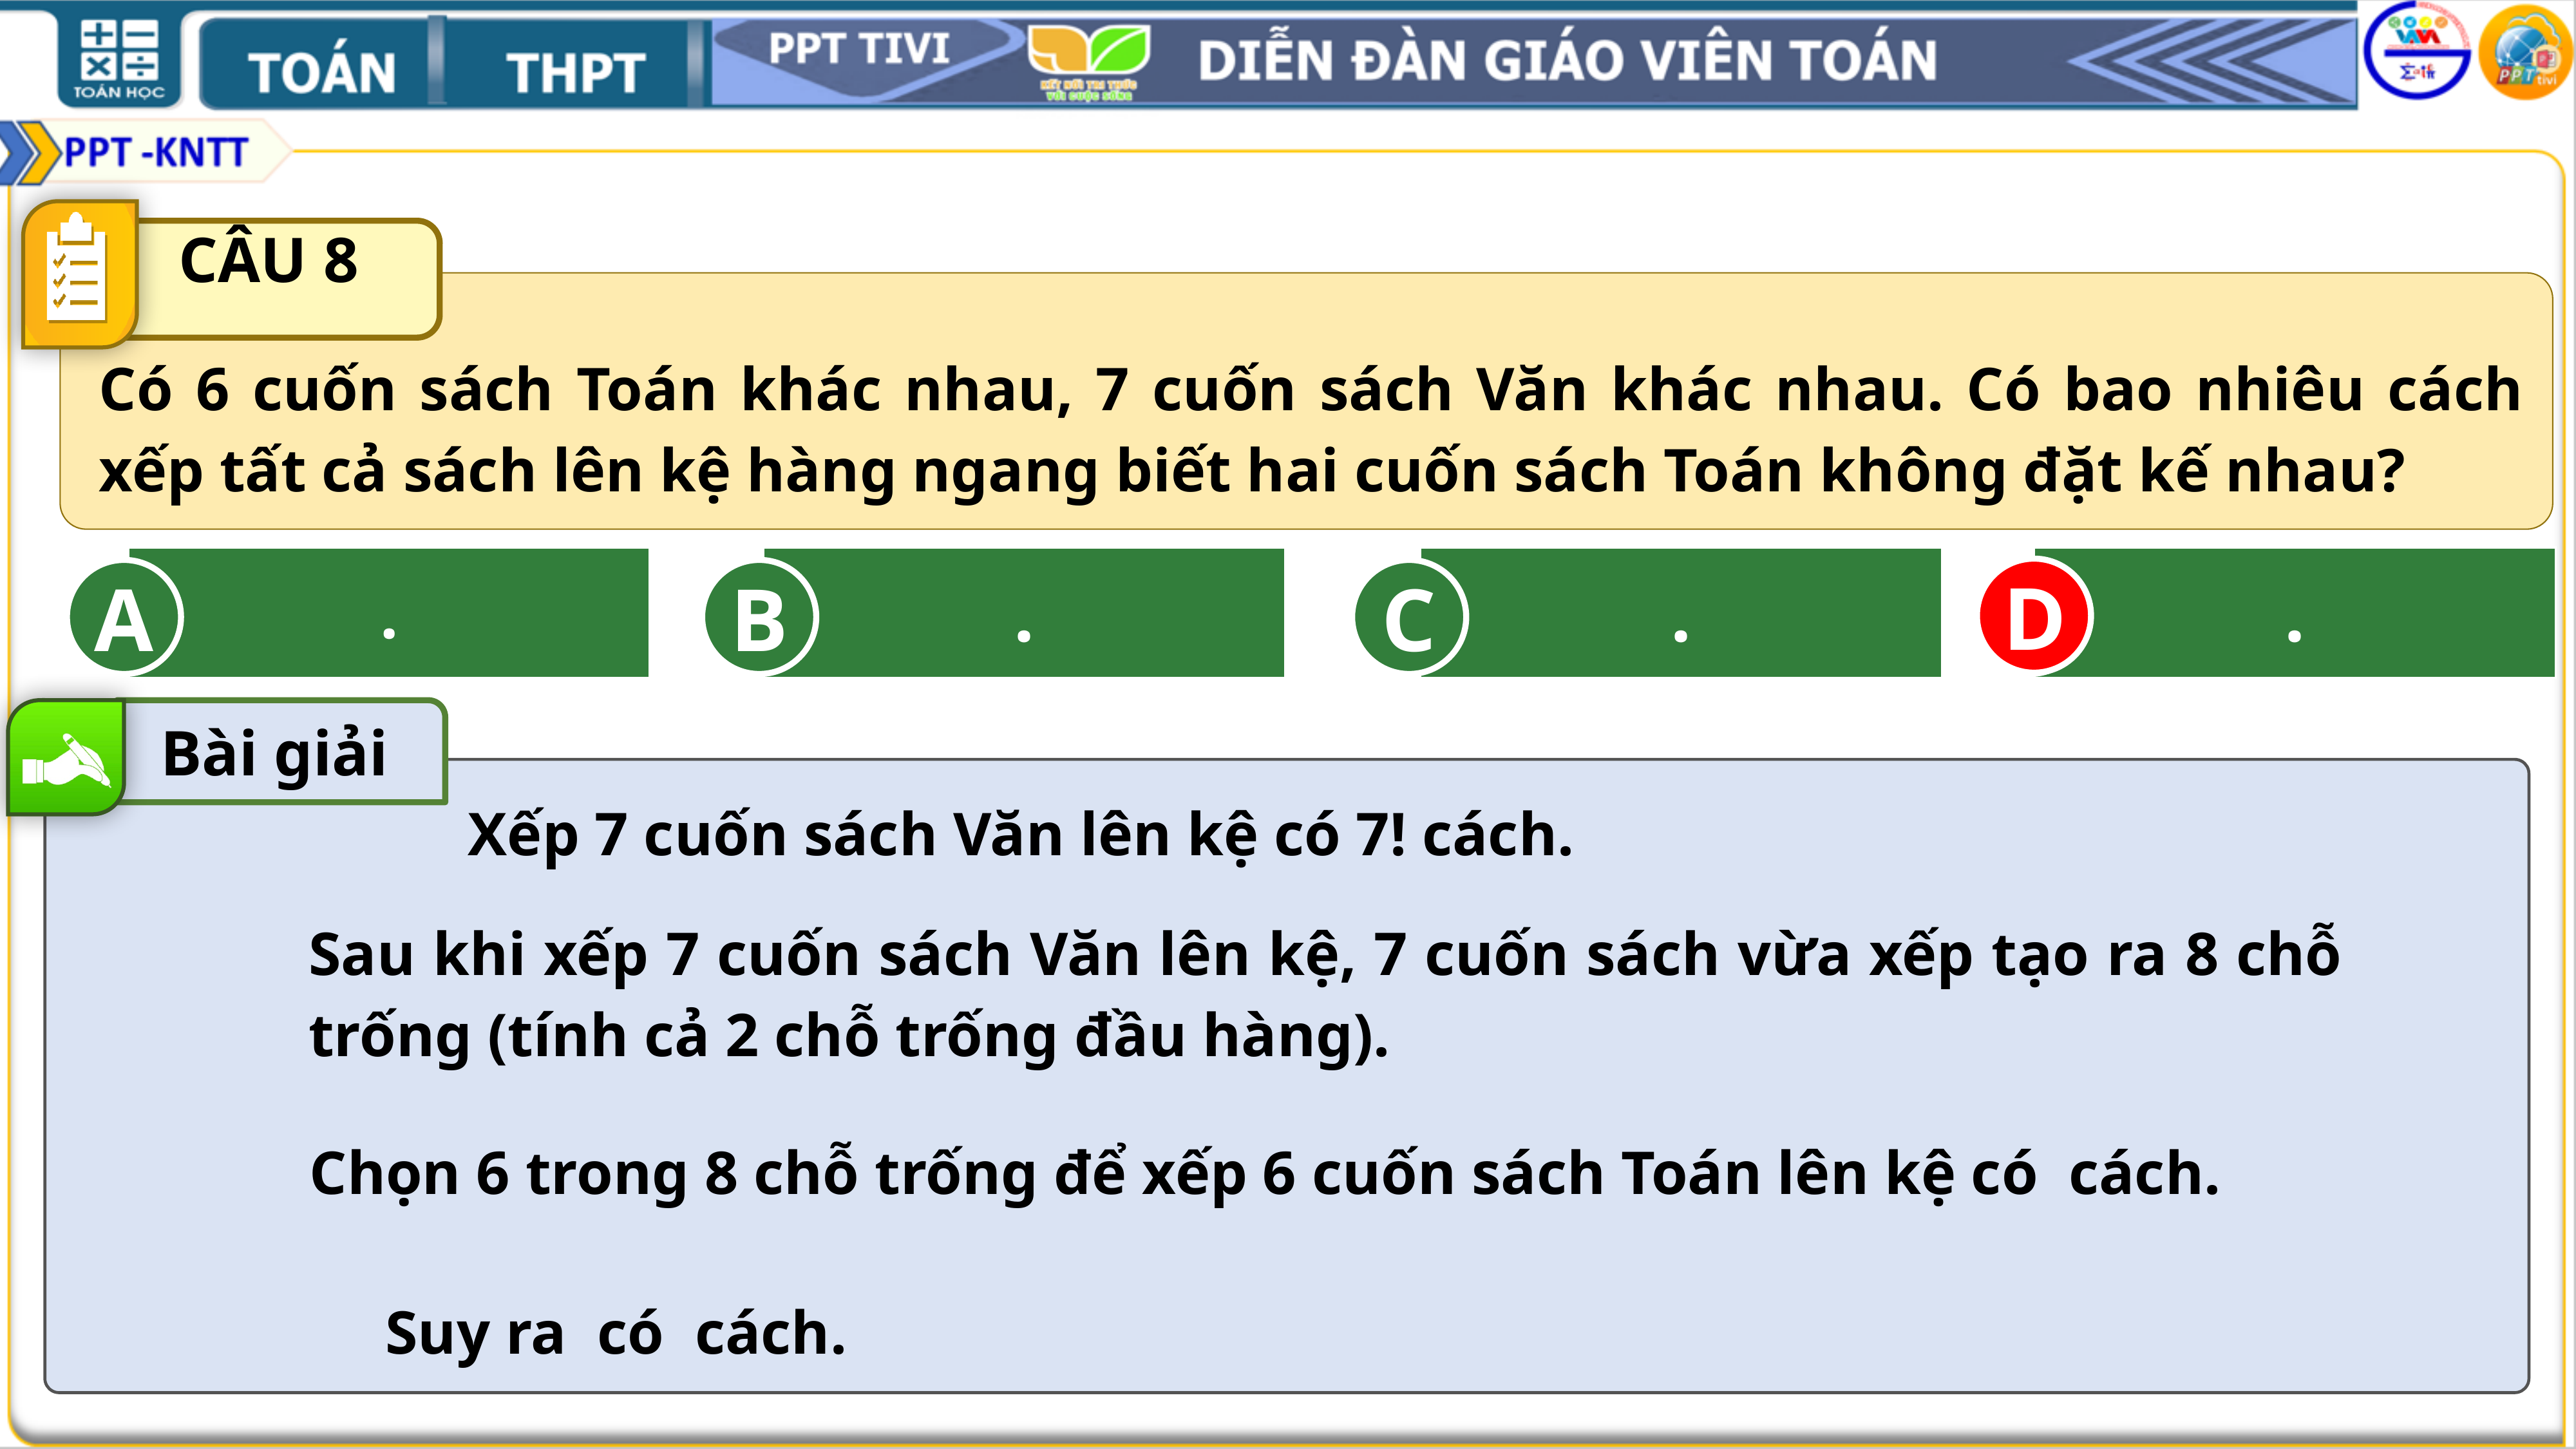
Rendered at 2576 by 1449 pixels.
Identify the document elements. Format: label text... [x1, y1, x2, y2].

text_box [66, 547, 2556, 678]
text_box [23, 201, 2553, 529]
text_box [8, 700, 2529, 1393]
picture [0, 0, 2576, 1449]
text_box Có 6 cuốn sách Toán khác nhau, 7 cuốn sách Văn khác nhau. Có bao nhiêu cách xếp tất cả sách lên kệ hàng ngang biết hai cuốn sách Toán không đặt kế nhau? [23, 529, 2536, 586]
